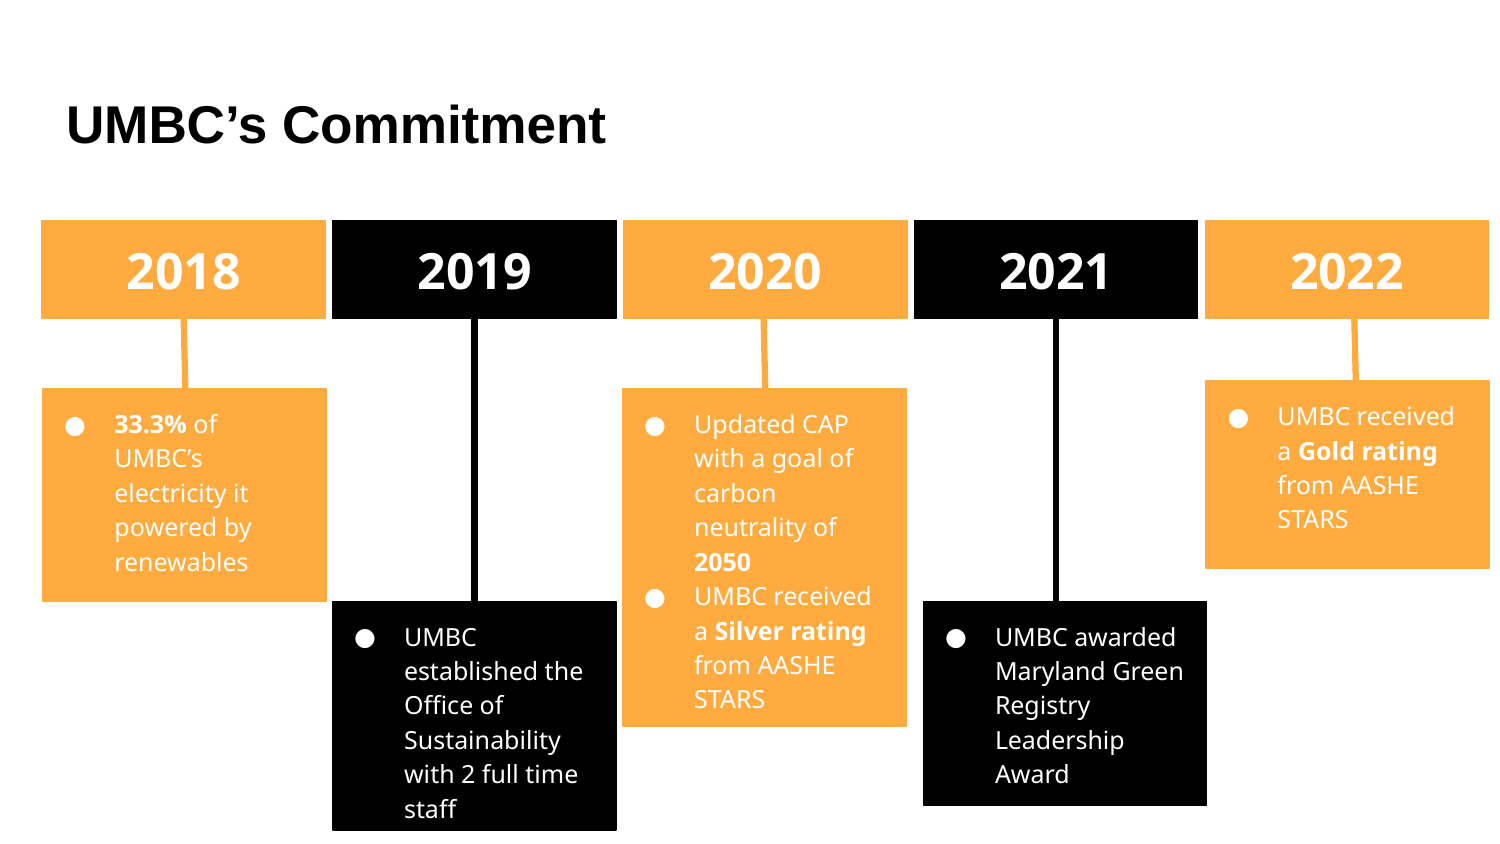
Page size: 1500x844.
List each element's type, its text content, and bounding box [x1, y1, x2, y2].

text_box 2022 [1205, 220, 1489, 319]
text_box 2019 [332, 220, 616, 319]
text_box UMBC established the Office of Sustainability with 2 full time staff [332, 601, 616, 831]
text_box Updated CAP with a goal of carbon neutrality of 2050 UMBC received a Silver rating from AASHE STARS [622, 389, 906, 726]
text_box 2018 [42, 220, 326, 319]
title UMBC’s Commitment [51, 75, 1449, 170]
text_box 2020 [623, 220, 907, 319]
text_box 33.3% of UMBC’s electricity it powered by renewables [42, 389, 326, 602]
text_box 2021 [914, 220, 1198, 319]
text_box UMBC received a Gold rating from AASHE STARS [1206, 381, 1490, 569]
text_box UMBC awarded Maryland Green Registry Leadership Award [923, 601, 1207, 805]
